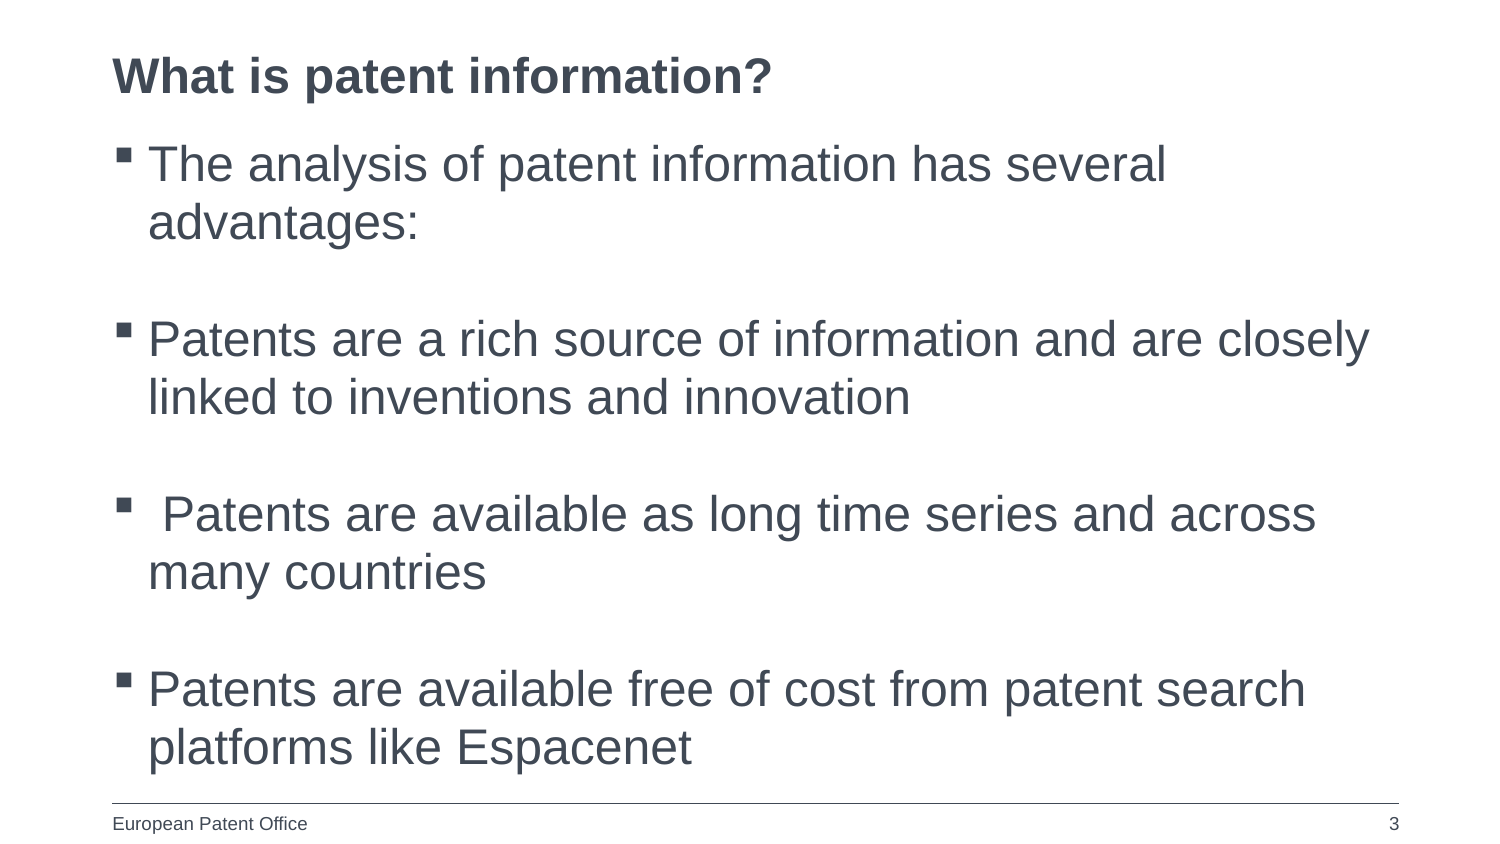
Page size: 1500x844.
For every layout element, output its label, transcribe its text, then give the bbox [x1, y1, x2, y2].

slide_number 3 [1304, 811, 1400, 840]
list The analysis of patent information has several advantages: Patents are a rich source of information and are closely linked to inventions and innovation Patents are available as long time series and across many countries Patents are available free of cost from patent search platforms like Espacenet [112, 132, 1400, 759]
list What is patent information? [112, 43, 1400, 111]
